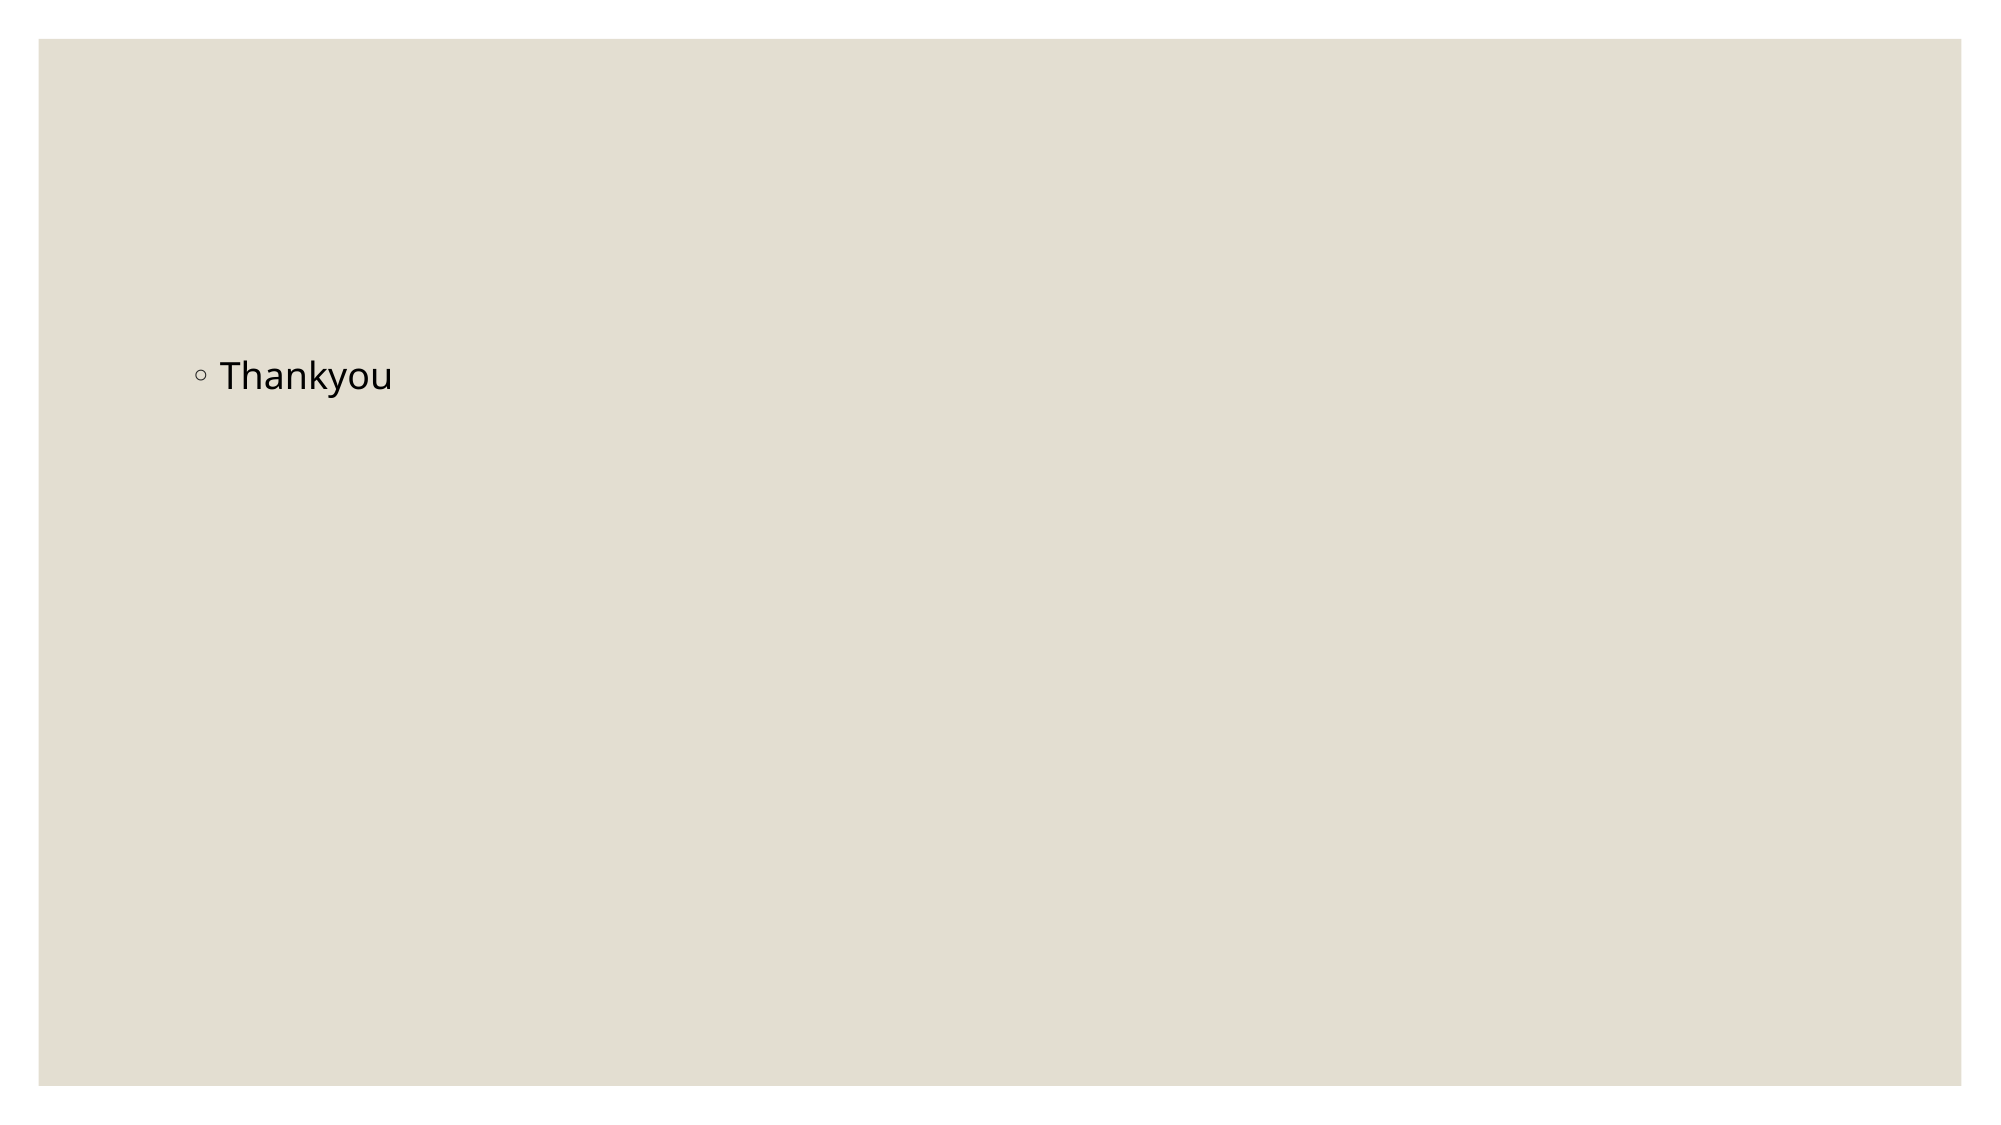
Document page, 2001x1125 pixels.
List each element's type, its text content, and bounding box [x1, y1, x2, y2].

list Thankyou [174, 345, 1825, 990]
